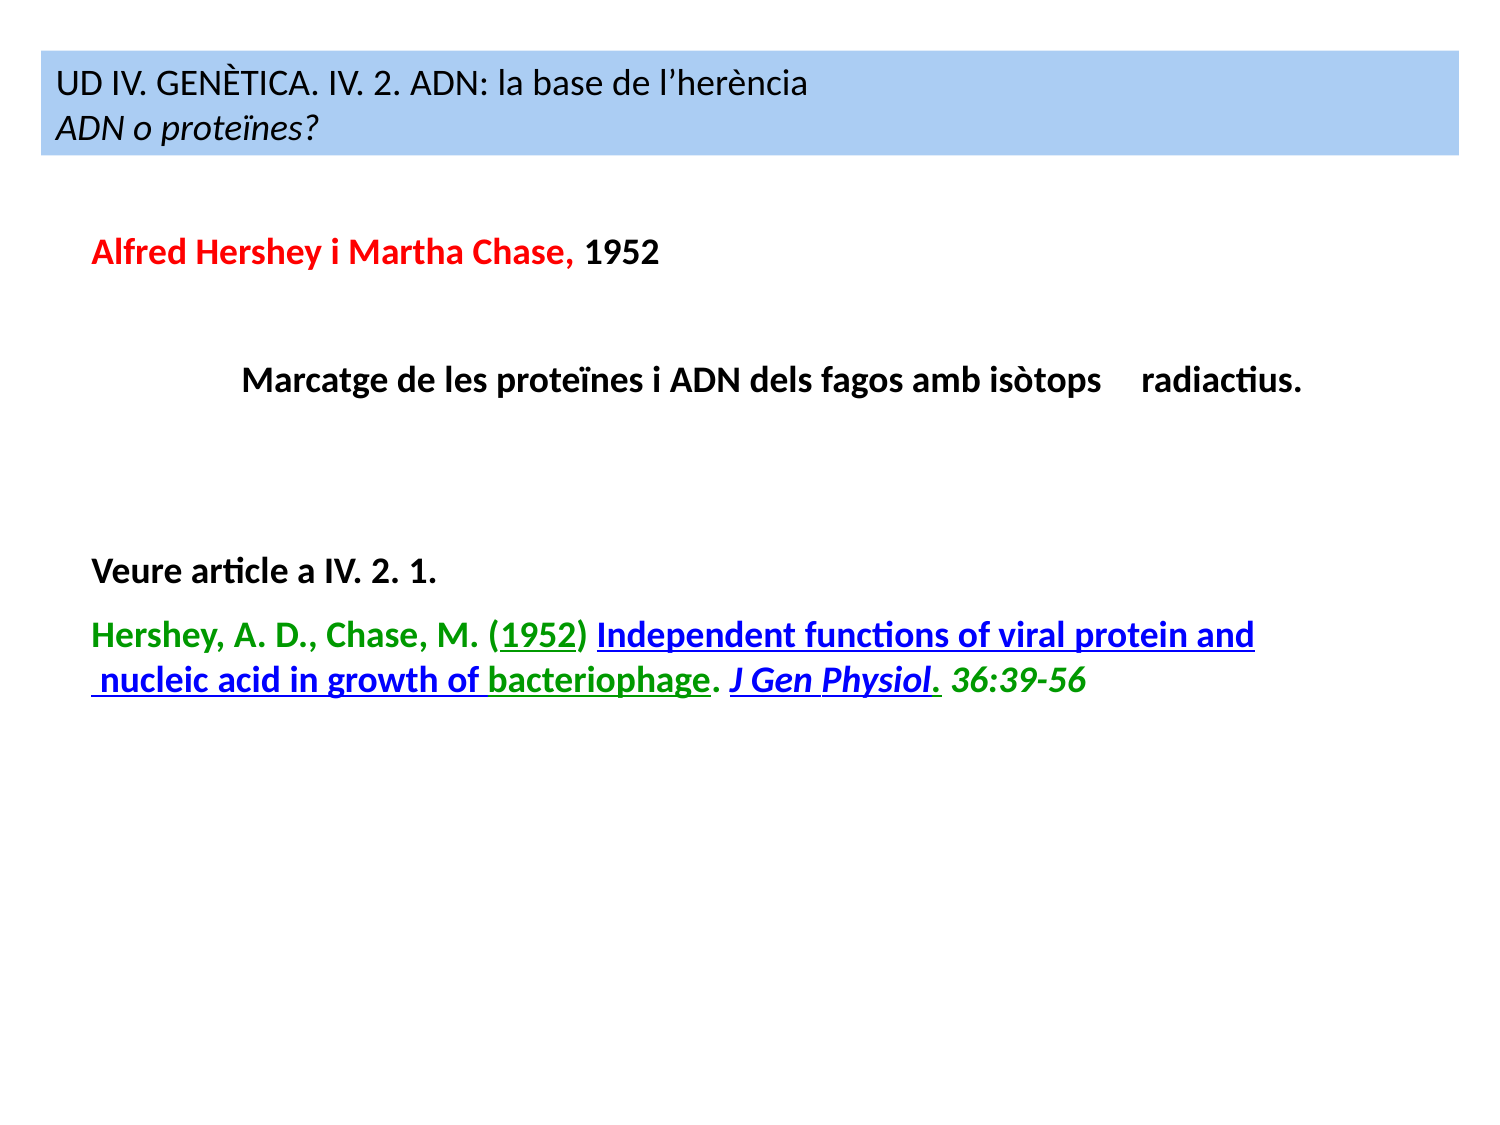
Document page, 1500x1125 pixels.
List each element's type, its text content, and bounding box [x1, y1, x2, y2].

text_box UD IV. GENÈTICA. IV. 2. ADN: la base de l’herència ADN o proteïnes? [41, 50, 1459, 156]
text_box Alfred Hershey i Martha Chase, 1952 Marcatge de les proteïnes i ADN dels fagos amb isòtops radiactius. Veure article a IV. 2. 1. Hershey, A. D., Chase, M. (1952) Independent functions of viral protein and nucleic acid in growth of bacteriophage. J Gen Physiol. 36:39-56 [76, 219, 1365, 708]
